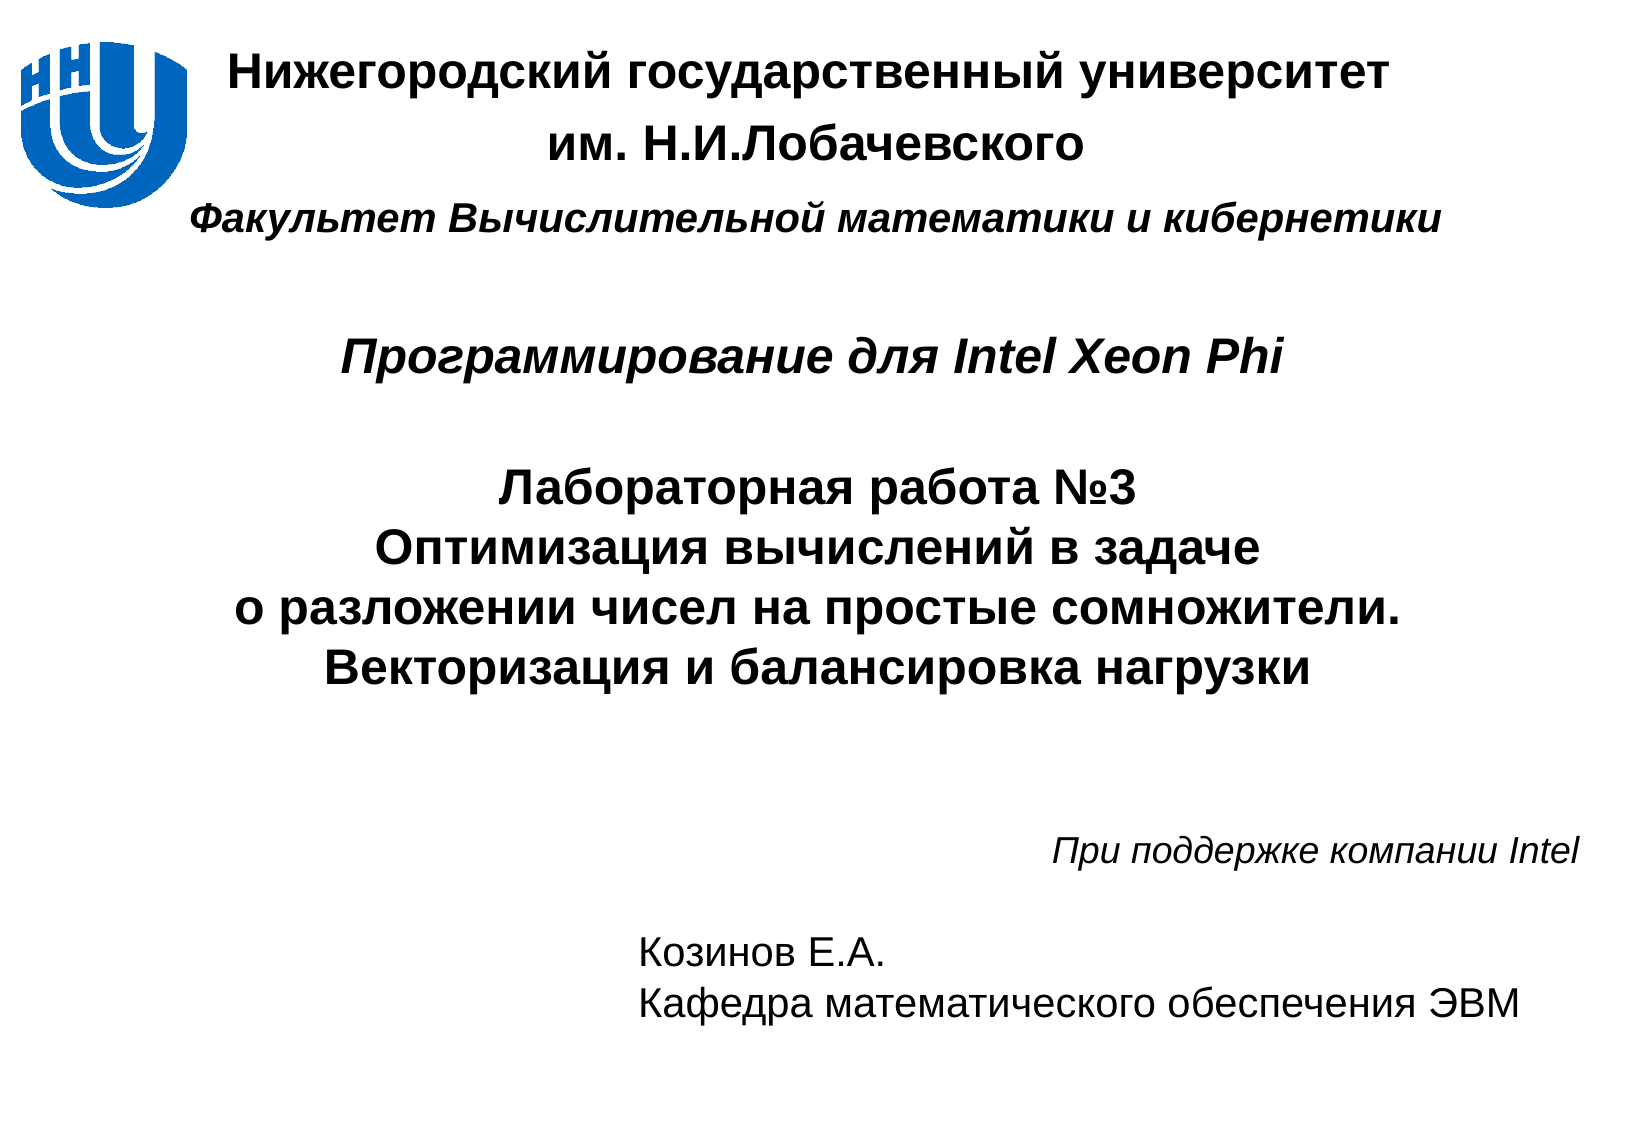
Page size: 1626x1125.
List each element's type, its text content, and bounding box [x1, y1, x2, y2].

subtitle Программирование для Intel Xeon Phi [70, 316, 1555, 984]
picture [21, 42, 187, 208]
text_box При поддержке компании Intel [1037, 818, 1624, 879]
text_box Козинов Е.А. Кафедра математического обеспечения ЭВМ [623, 917, 1593, 1033]
